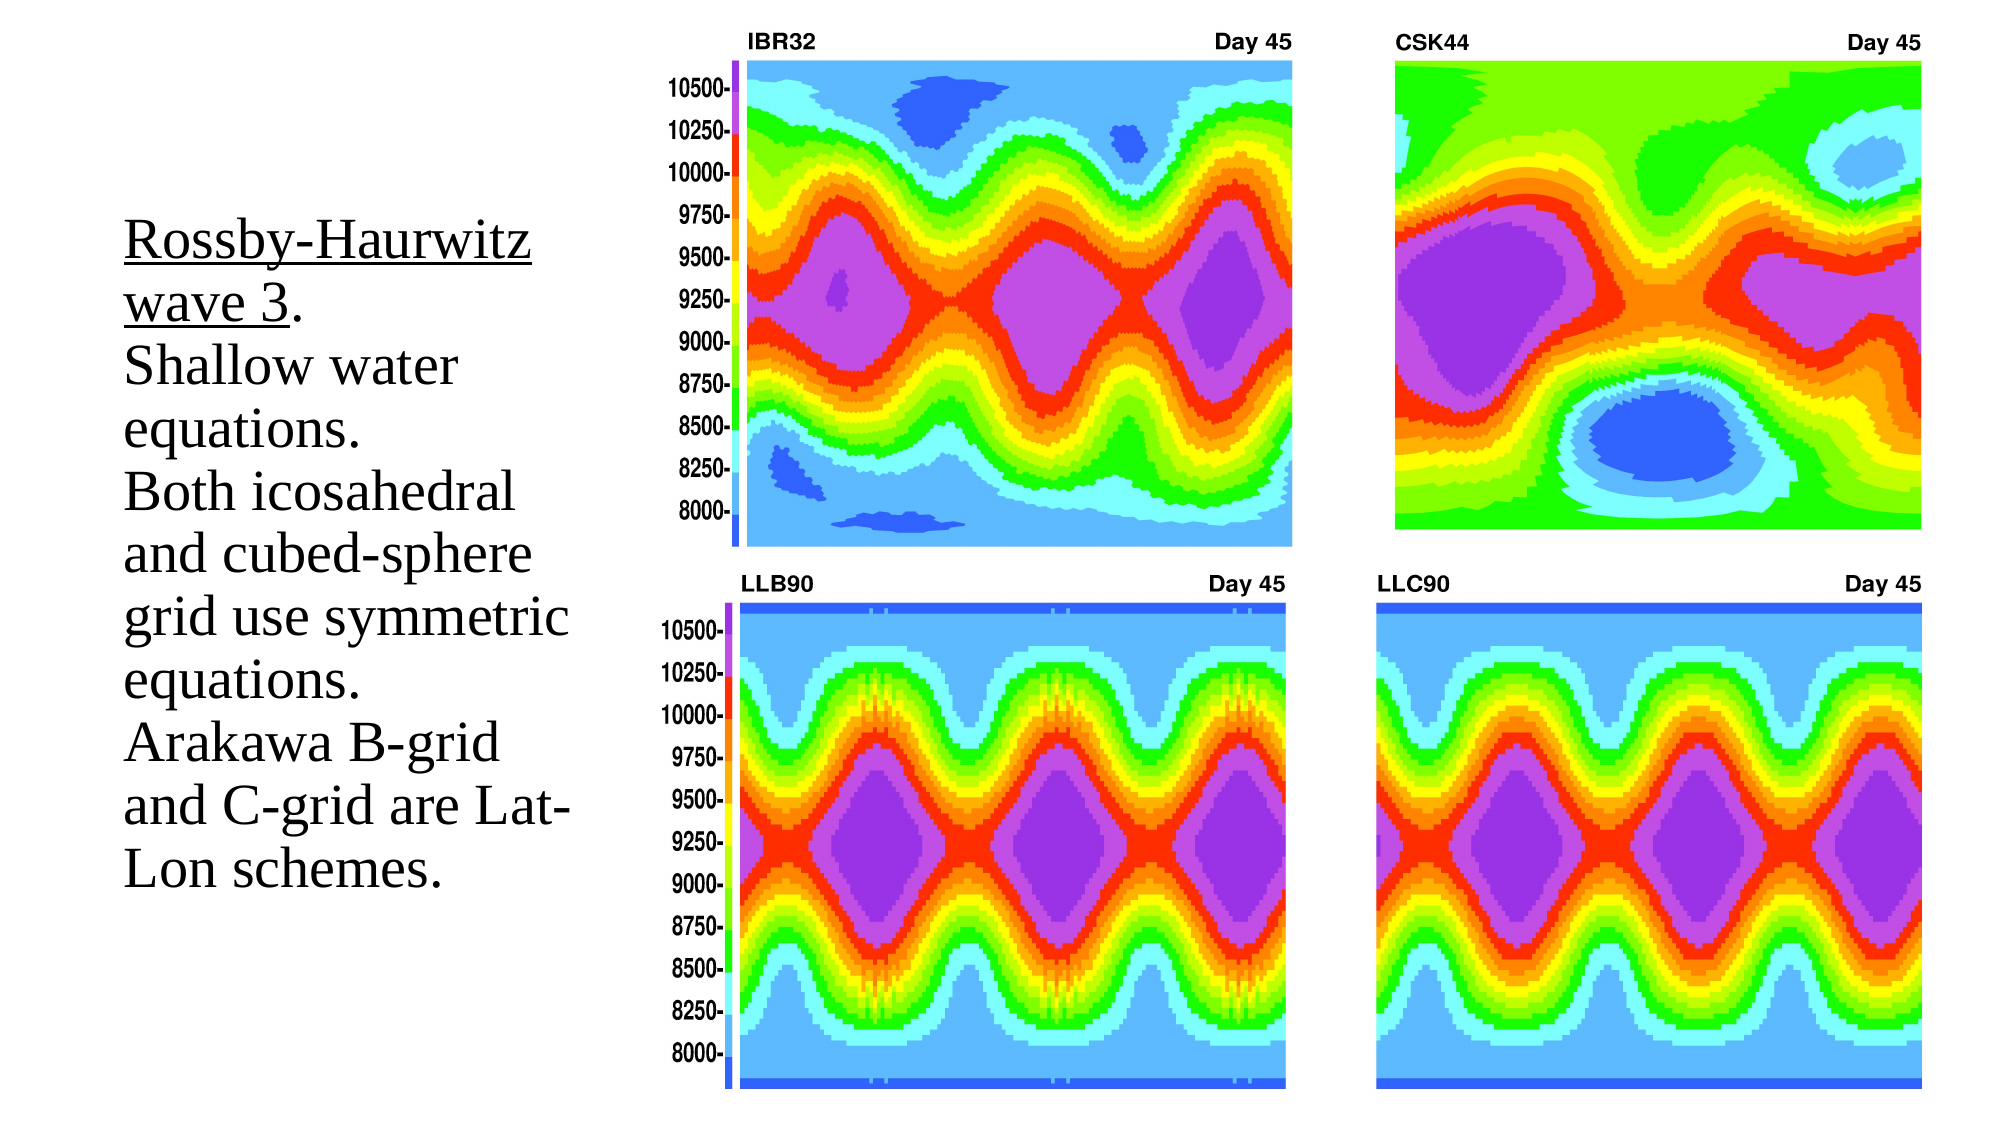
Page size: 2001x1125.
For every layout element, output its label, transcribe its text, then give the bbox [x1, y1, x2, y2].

title Rossby-Haurwitz wave 3. Shallow water equations. Both icosahedral and cubed-sphere grid use symmetric equations. Arakawa B-grid and C-grid are Lat-Lon schemes. [108, 87, 613, 1022]
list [642, 13, 1342, 547]
picture [634, 0, 1987, 1125]
